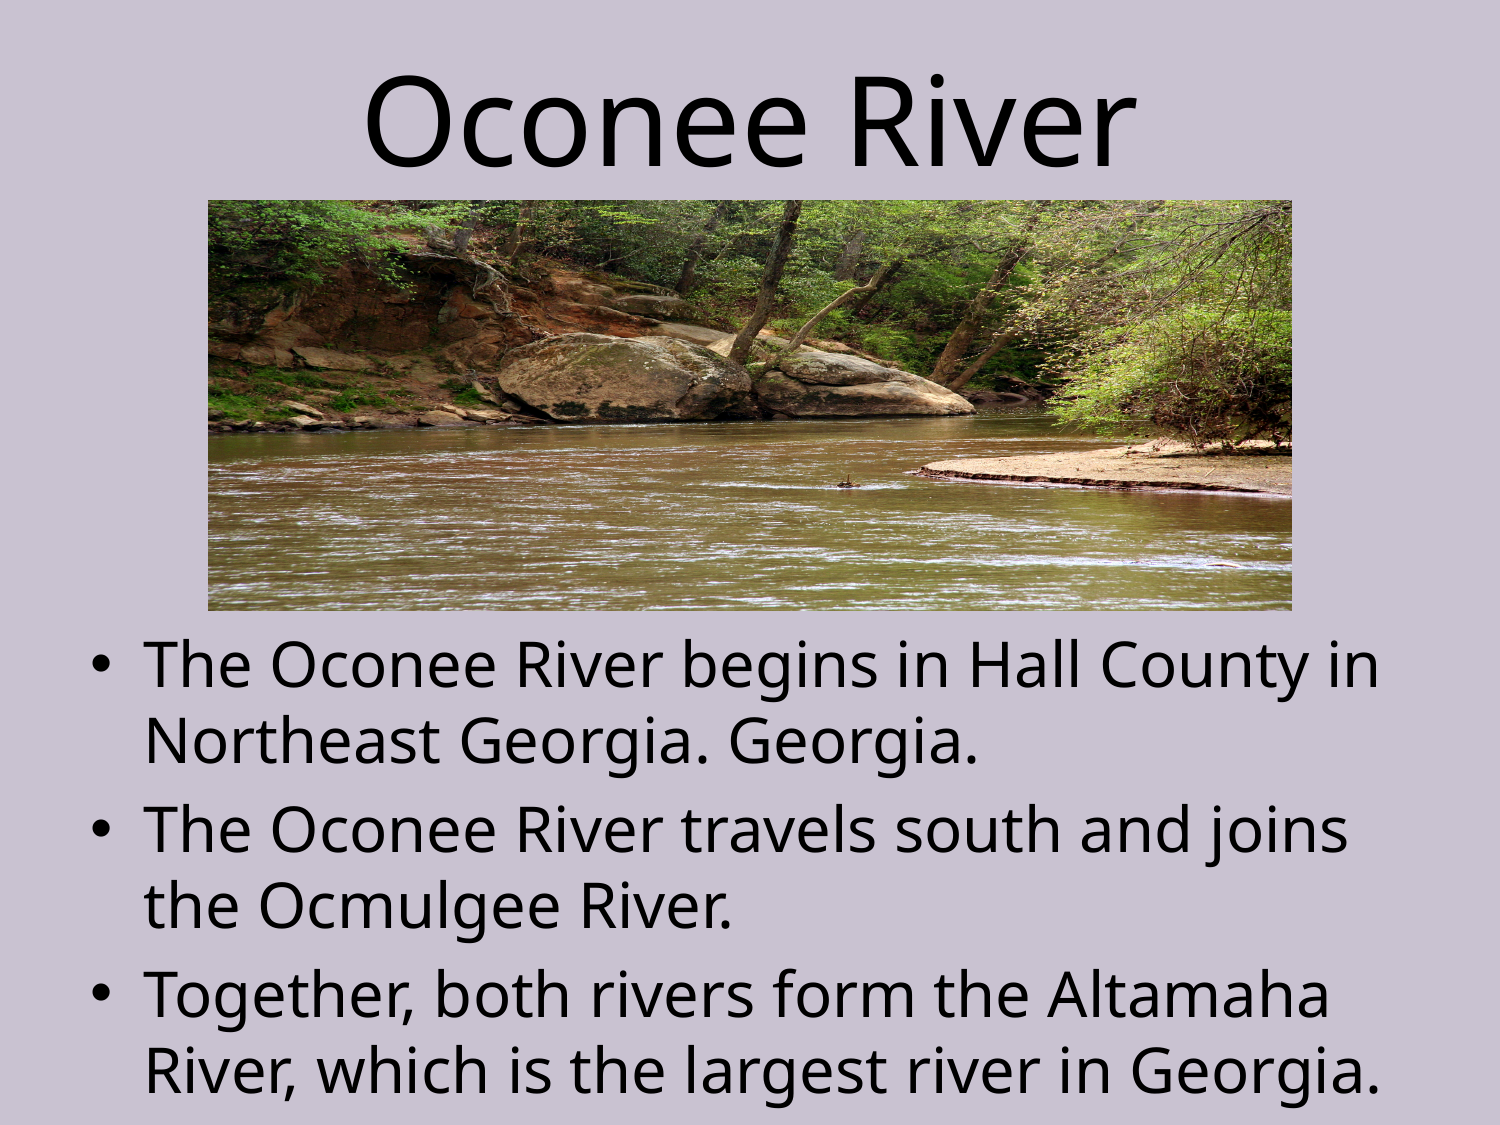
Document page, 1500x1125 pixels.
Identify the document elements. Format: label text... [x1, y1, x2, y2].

list The Oconee River begins in Hall County in Northeast Georgia. Georgia. The Oconee River travels south and joins the Ocmulgee River. Together, both rivers form the Altamaha River, which is the largest river in Georgia. [75, 262, 1425, 1125]
title Oconee River [75, 0, 1425, 233]
picture [207, 200, 1293, 612]
